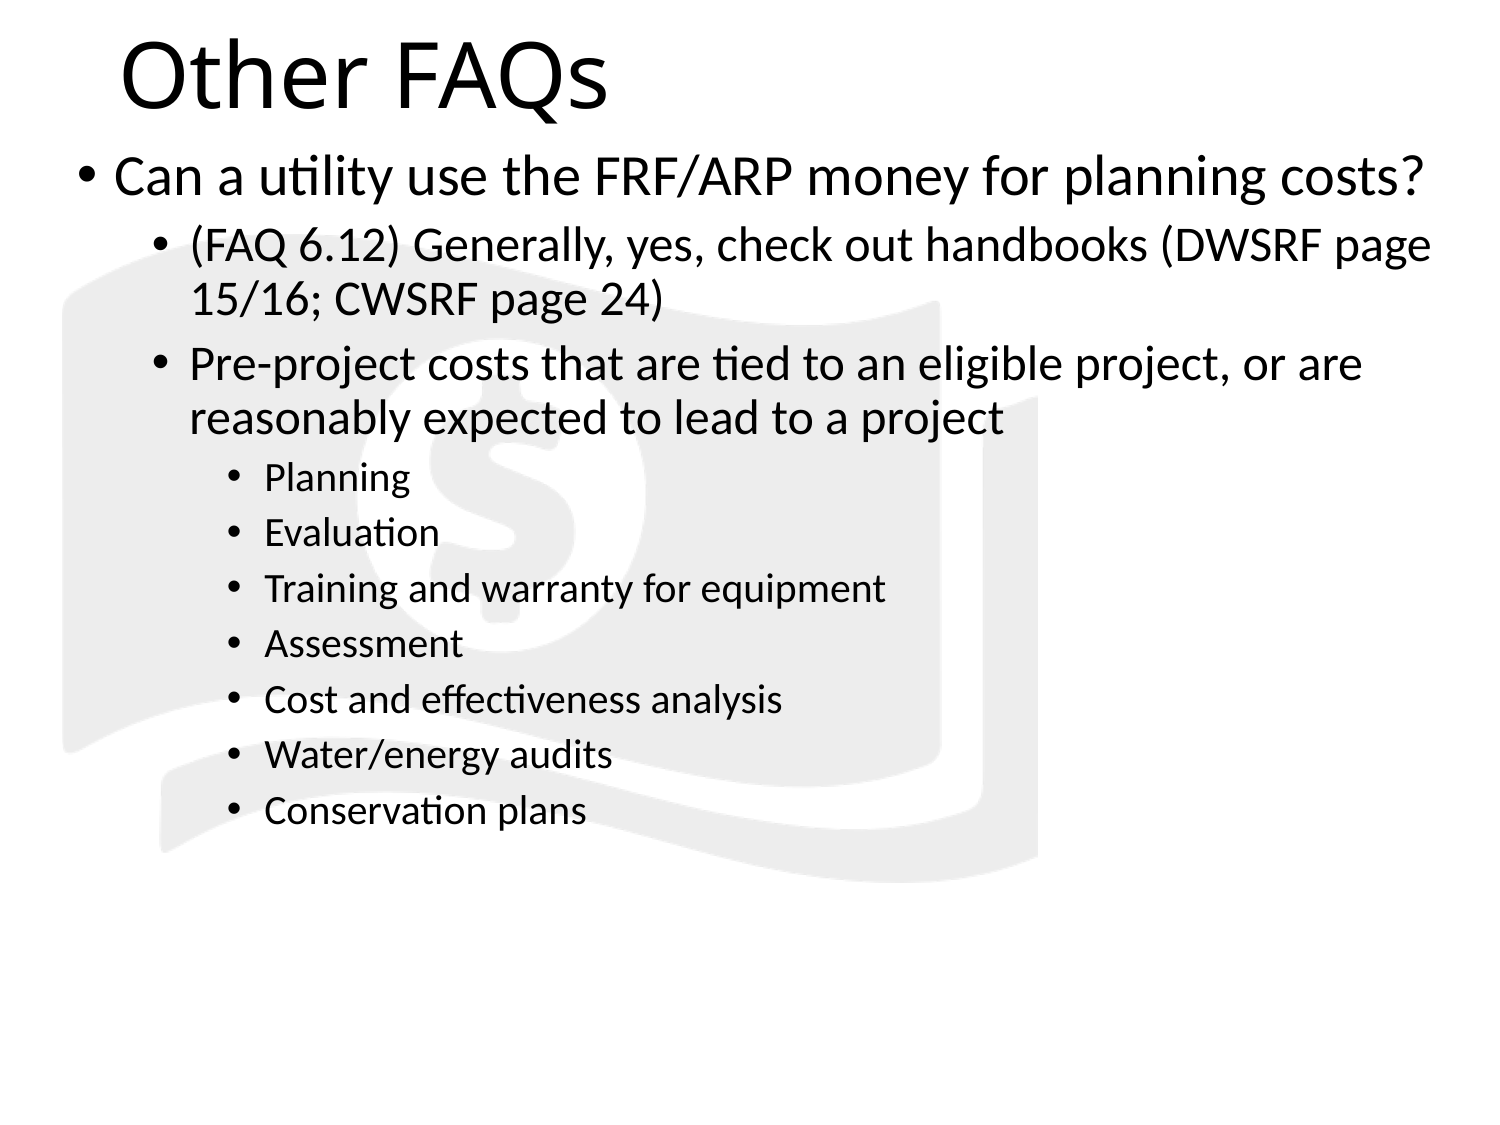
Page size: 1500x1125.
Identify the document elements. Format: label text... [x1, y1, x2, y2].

picture [61, 234, 1038, 883]
title Other FAQs [103, 0, 1404, 137]
text_box Can a utility use the FRF/ARP money for planning costs? (FAQ 6.12) Generally, yes, check out handbooks (DWSRF page 15/16; CWSRF page 24) Pre-project costs that are tied to an eligible project, or are reasonably expected to lead to a project Planning Evaluation Training and warranty for equipment Assessment Cost and effectiveness analysis Water/energy audits Conservation plans [61, 137, 1458, 1074]
